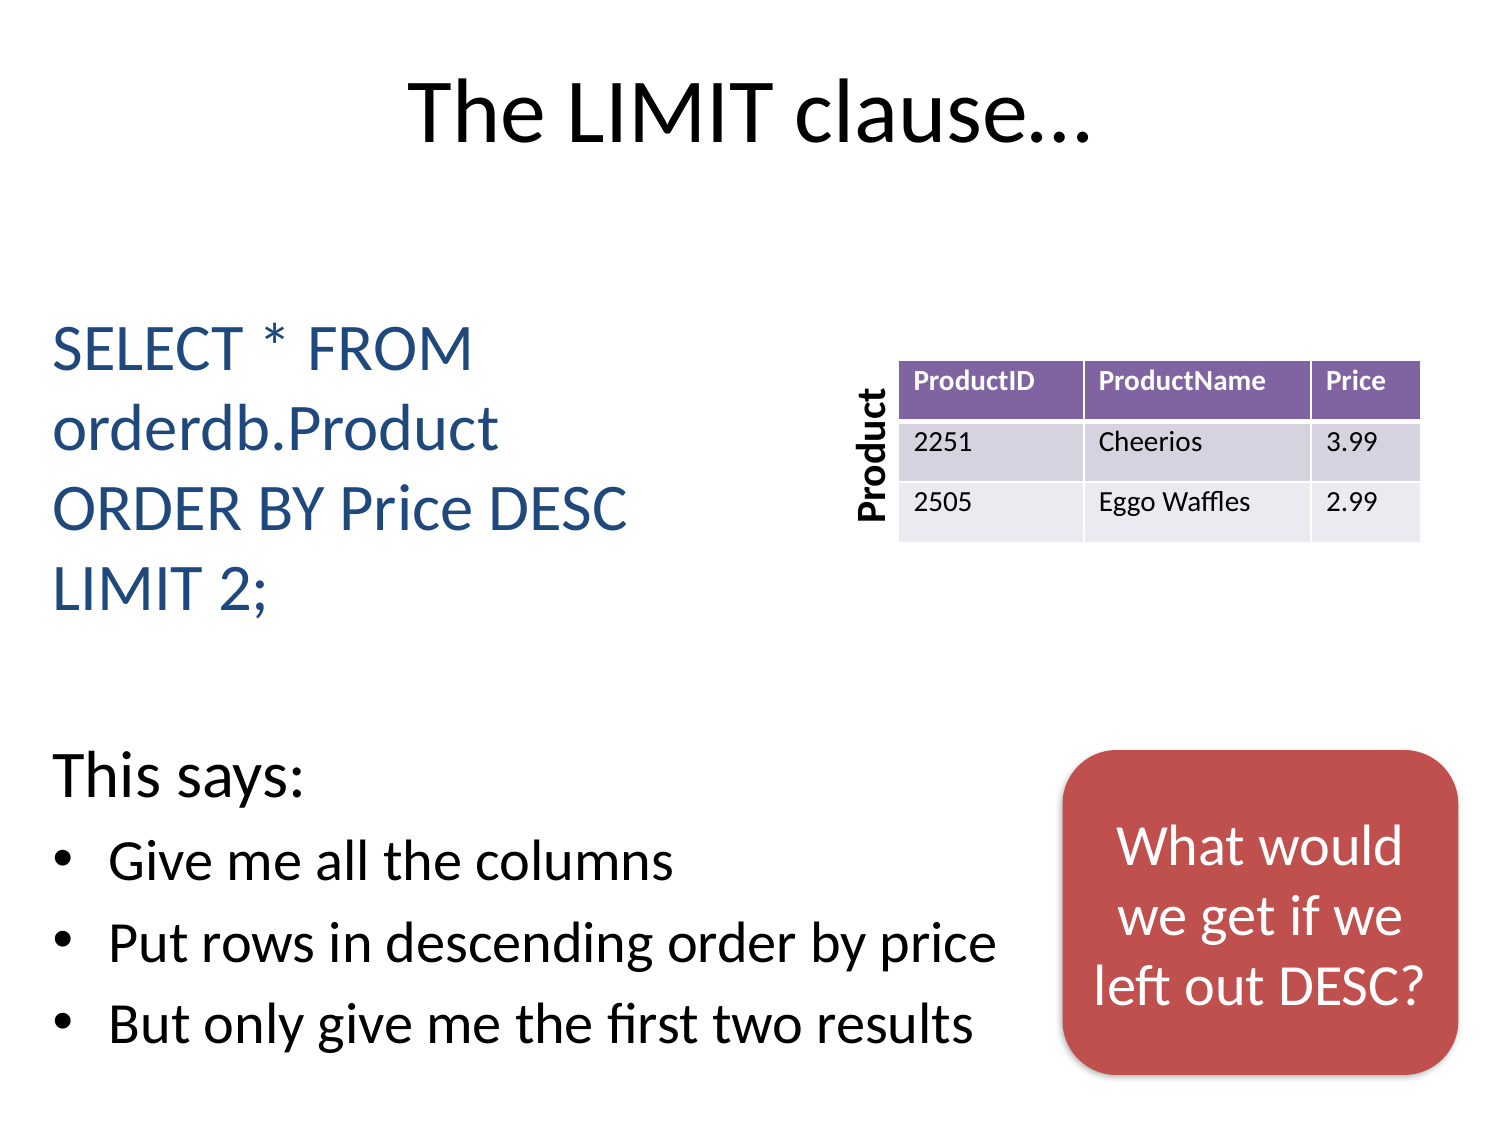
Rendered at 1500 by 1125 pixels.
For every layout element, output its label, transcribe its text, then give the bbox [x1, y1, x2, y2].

title The LIMIT clause… [75, 12, 1425, 200]
table_header ProductName [1085, 361, 1310, 419]
table_cell 2505 [899, 483, 1083, 542]
list SELECT * FROM orderdb.Product ORDER BY Price DESC LIMIT 2; This says: Give me all the columns Put rows in descending order by price But only give me the first two results [37, 215, 1475, 1125]
text_box Product [836, 372, 901, 539]
table_cell Eggo Waffles [1085, 483, 1310, 542]
table_cell Cheerios [1085, 424, 1310, 481]
table_cell 3.99 [1312, 424, 1420, 481]
table_cell 2251 [901, 424, 1083, 481]
text_box What would we get if we left out DESC? [1062, 750, 1459, 1075]
table_header Price [1312, 361, 1420, 419]
table_header ProductID [899, 361, 1083, 419]
table_cell 2.99 [1312, 483, 1420, 542]
